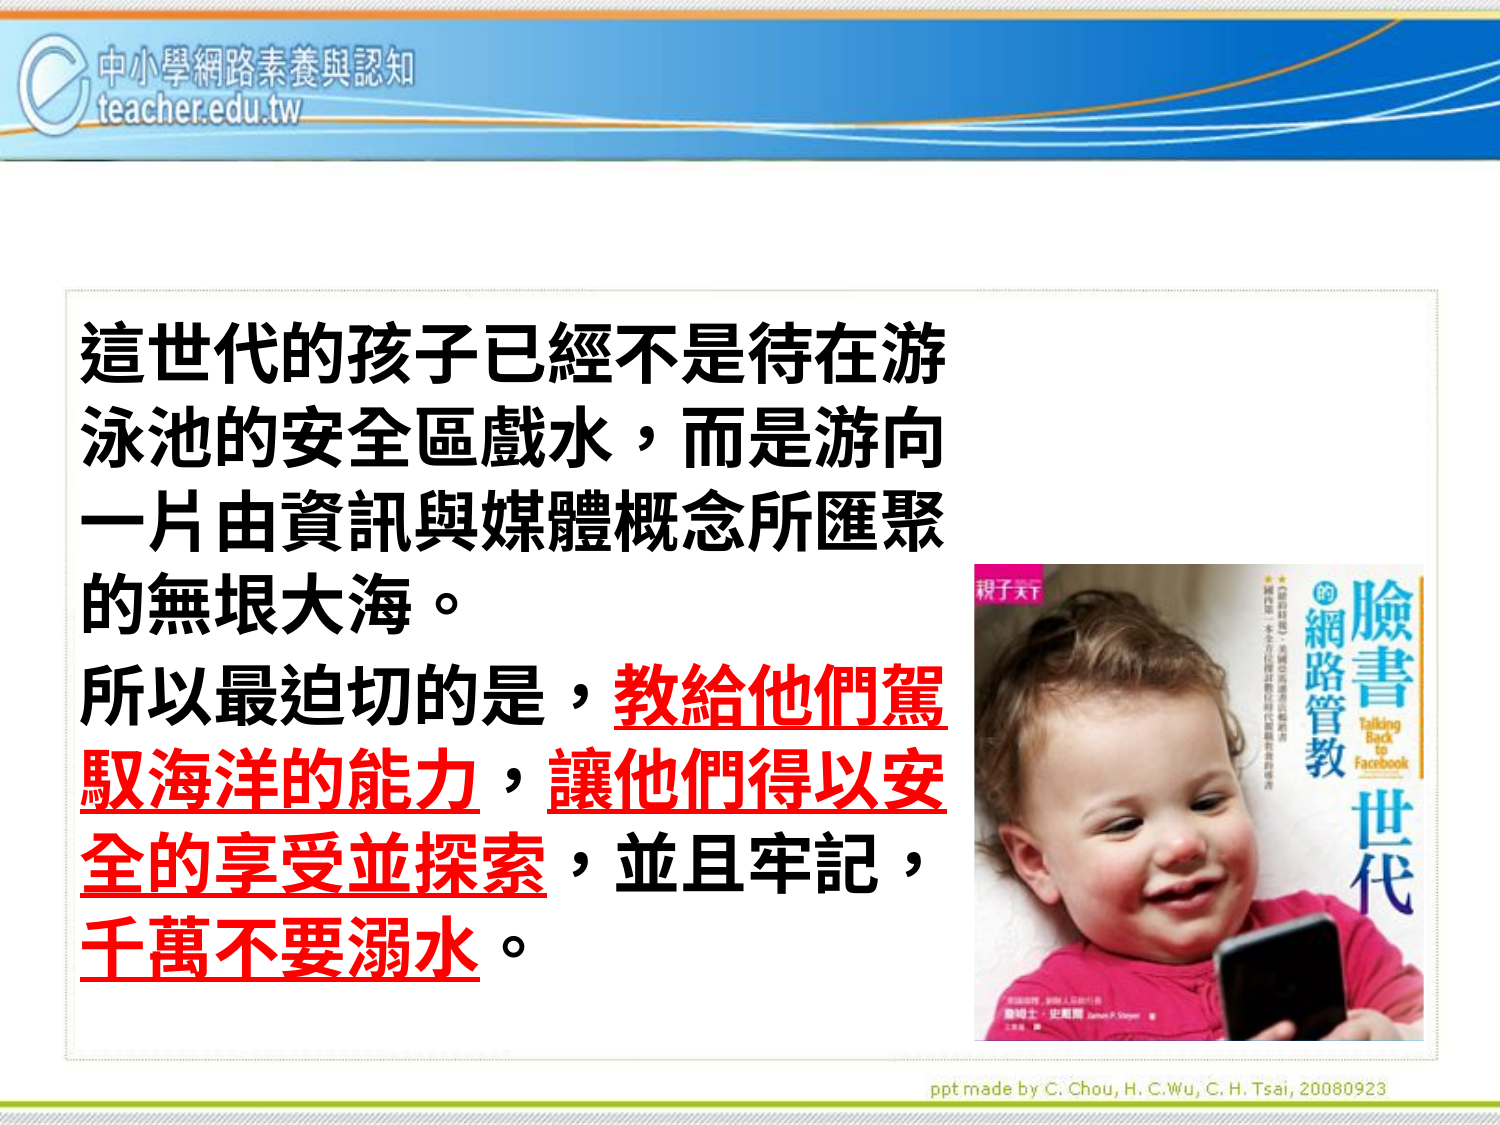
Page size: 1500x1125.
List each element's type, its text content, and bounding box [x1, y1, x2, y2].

list 這世代的孩子已經不是待在游泳池的安全區戲水，而是游向一片由資訊與媒體概念所匯聚的無垠大海。 所以最迫切的是，教給他們駕馭海洋的能力，讓他們得以安全的享受並探索，並且牢記，千萬不要溺水。 [64, 299, 975, 1038]
picture [0, 0, 1500, 1125]
